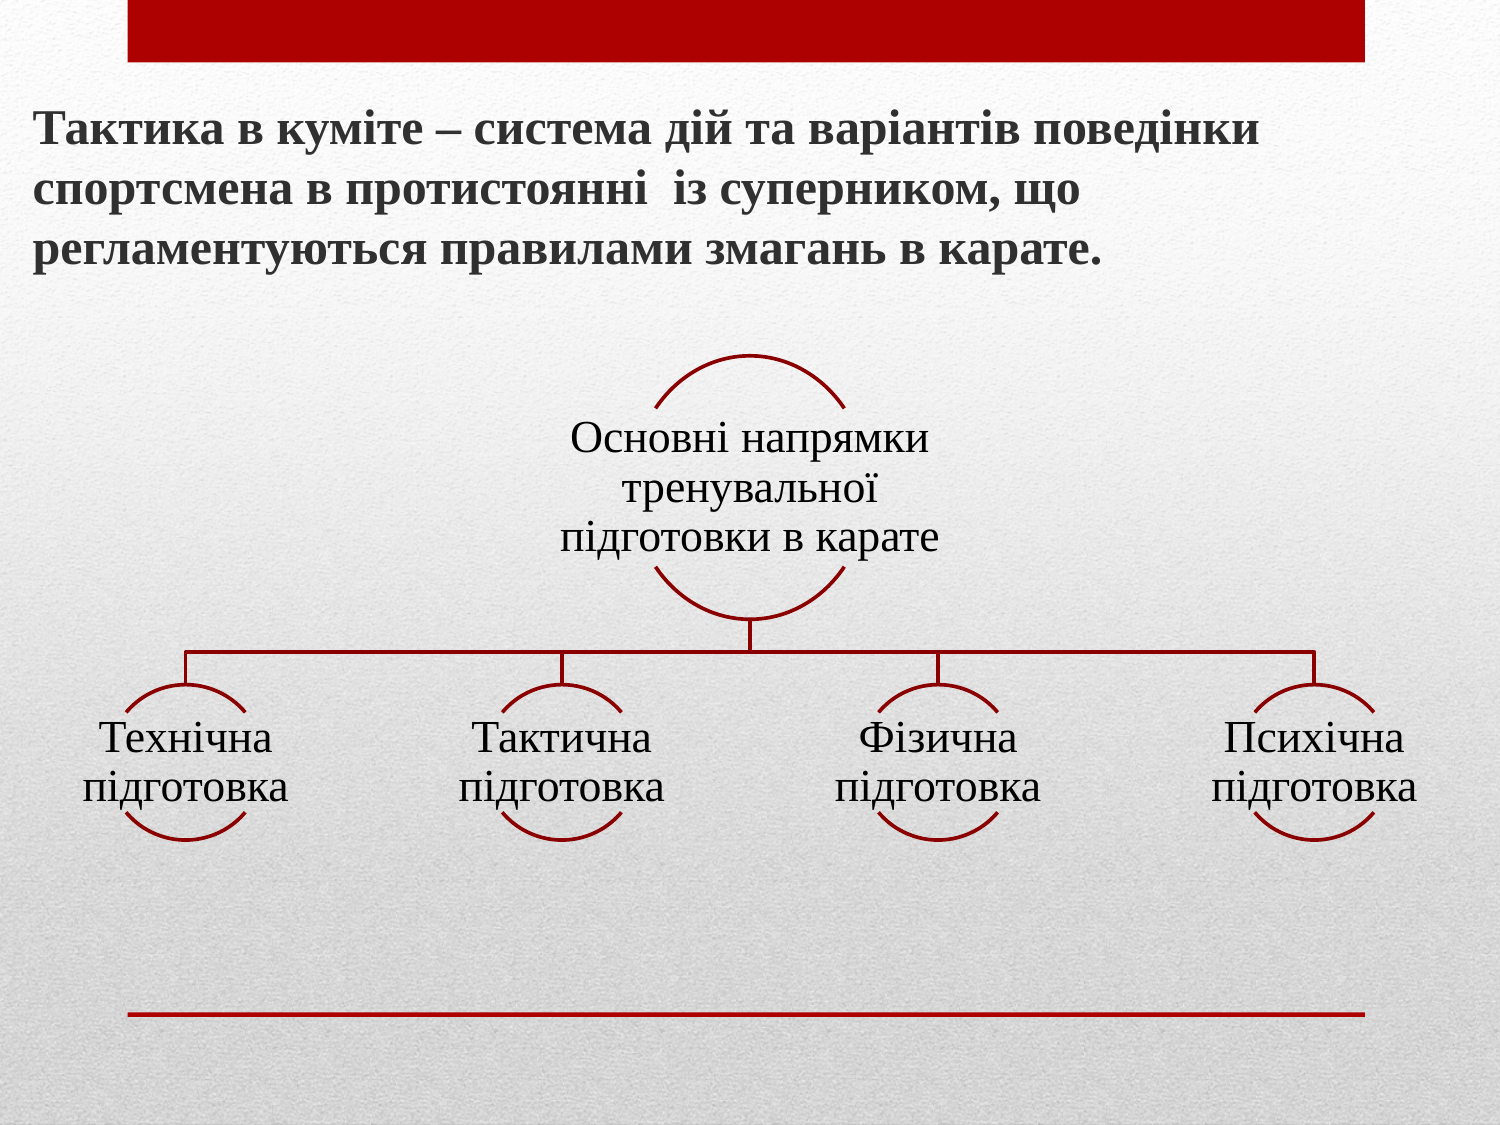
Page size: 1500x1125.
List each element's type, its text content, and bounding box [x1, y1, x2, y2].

list Тактика в куміте – система дій та варіантів поведінки спортсмена в протистоянні із суперником, що регламентуються правилами змагань в карате. [17, 66, 1447, 304]
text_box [28, 100, 1472, 1095]
